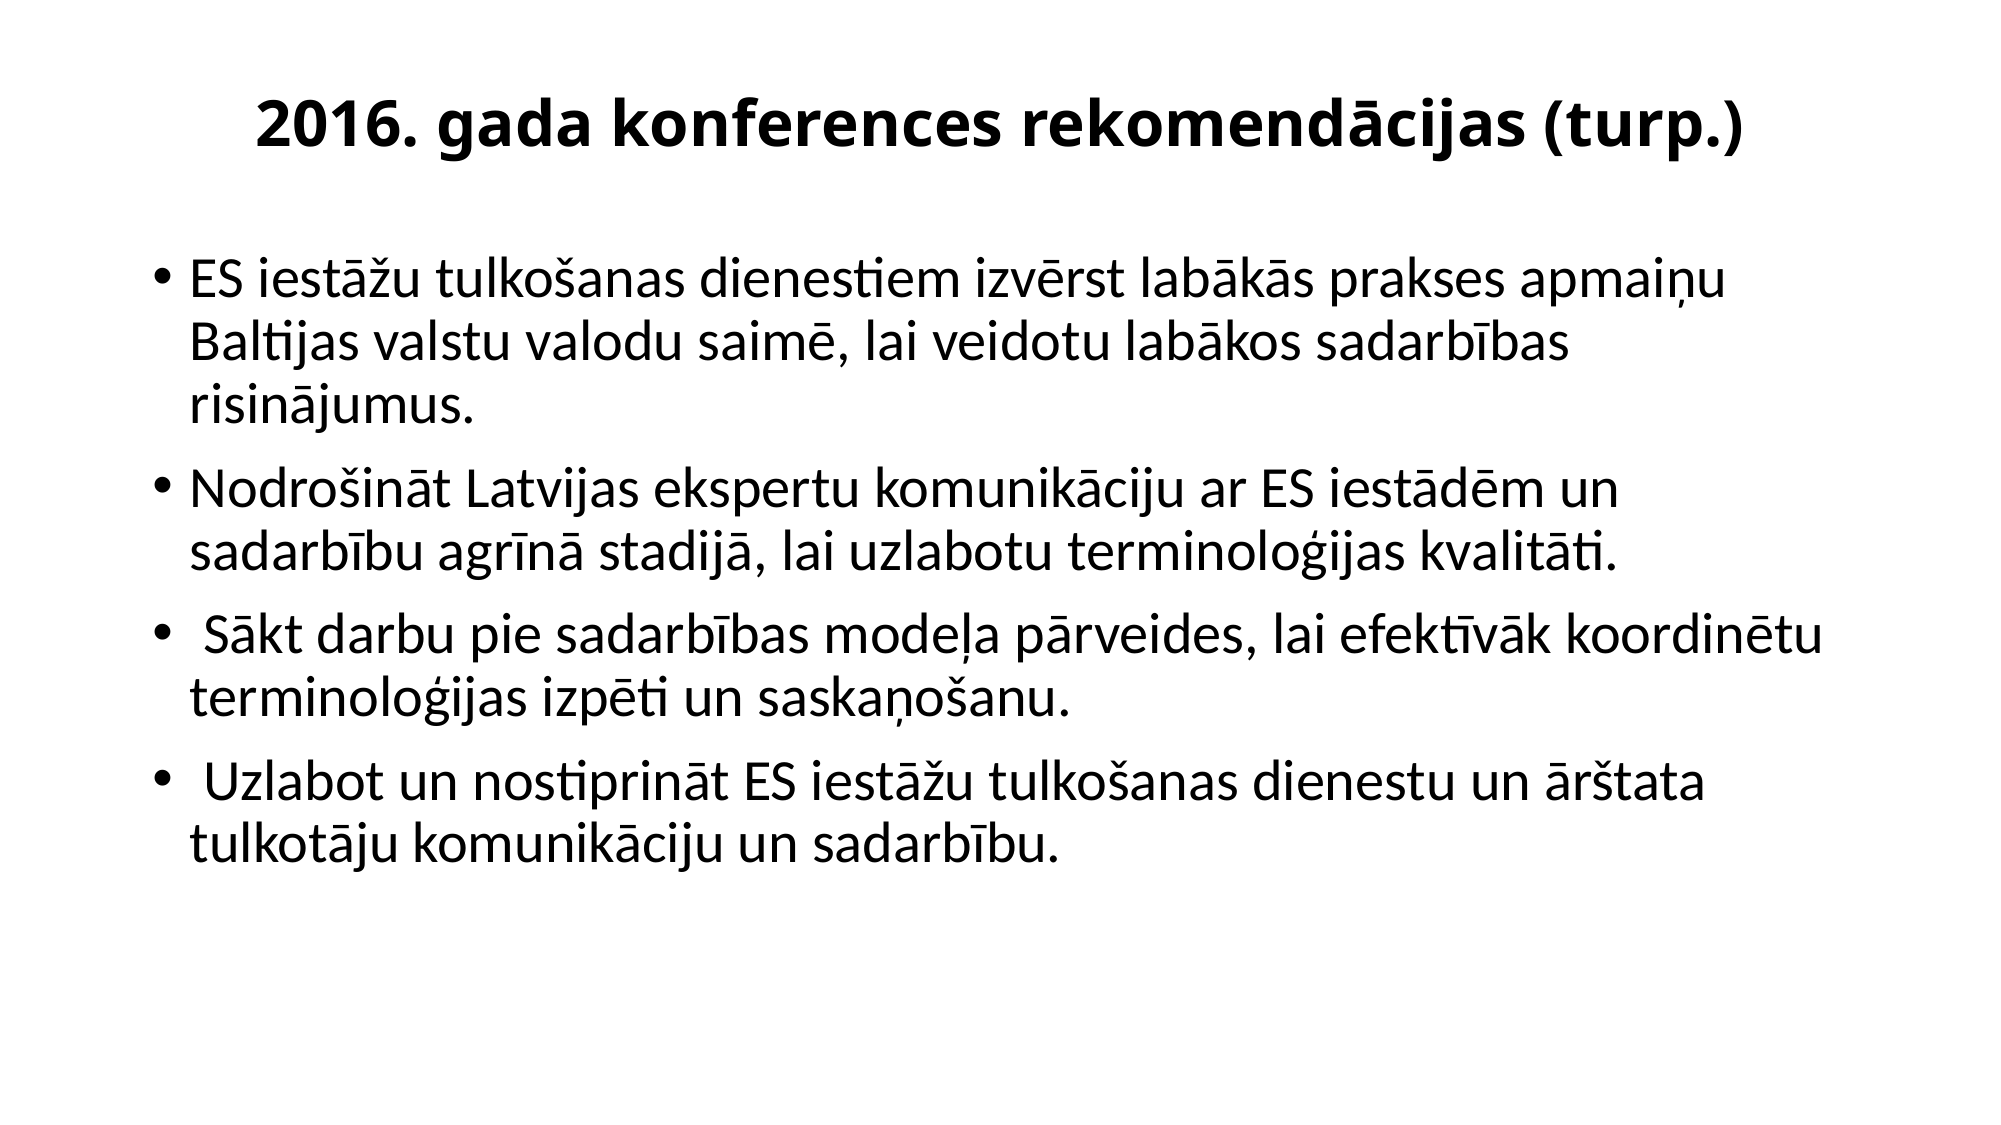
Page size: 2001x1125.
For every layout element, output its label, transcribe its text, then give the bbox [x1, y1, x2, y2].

title 2016. gada konferences rekomendācijas (turp.) [137, 59, 1863, 193]
list ES iestāžu tulkošanas dienestiem izvērst labākās prakses apmaiņu Baltijas valstu valodu saimē, lai veidotu labākos sadarbības risinājumus. Nodrošināt Latvijas ekspertu komunikāciju ar ES iestādēm un sadarbību agrīnā stadijā, lai uzlabotu terminoloģijas kvalitāti. Sākt darbu pie sadarbības modeļa pārveides, lai efektīvāk koordinētu terminoloģijas izpēti un saskaņošanu. Uzlabot un nostiprināt ES iestāžu tulkošanas dienestu un ārštata tulkotāju komunikāciju un sadarbību. [137, 239, 1863, 1014]
